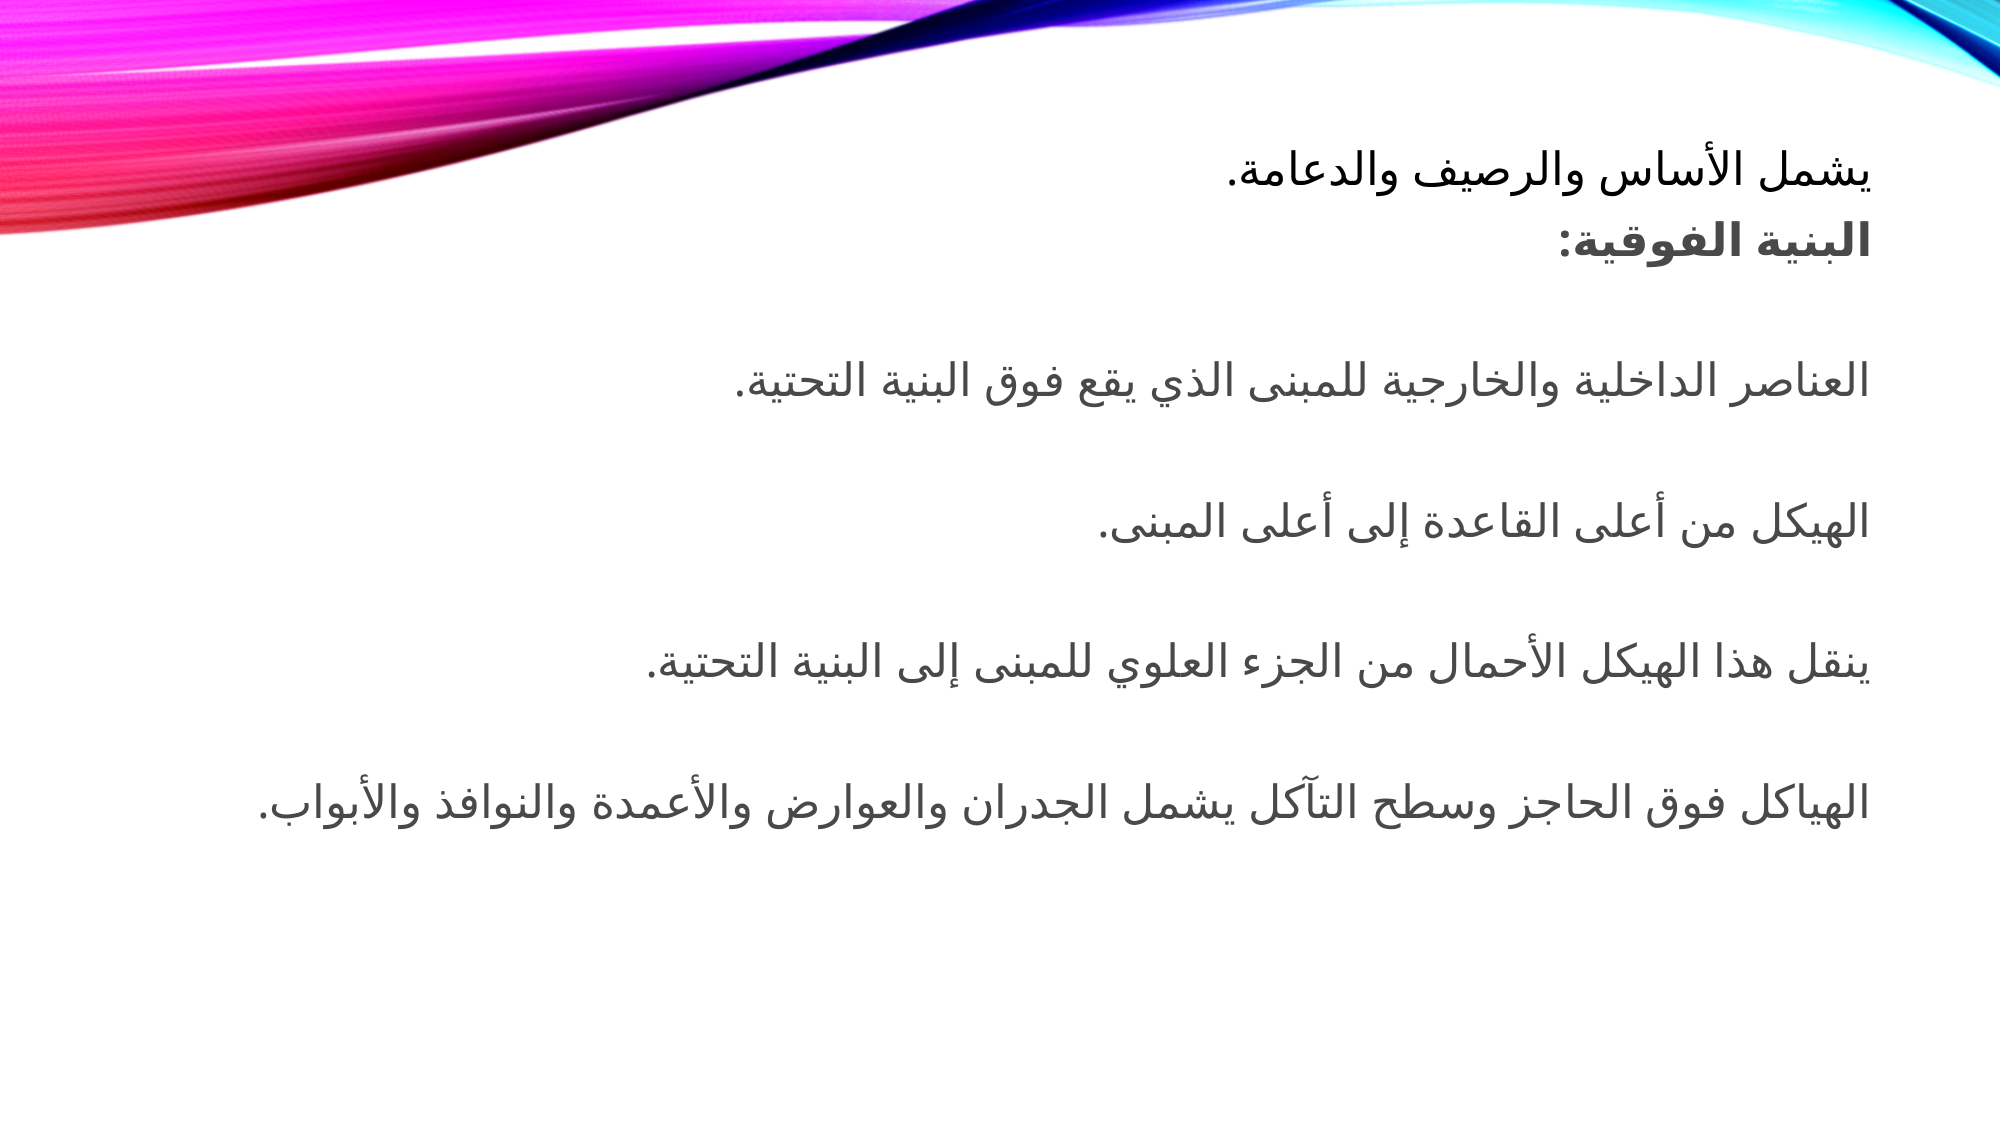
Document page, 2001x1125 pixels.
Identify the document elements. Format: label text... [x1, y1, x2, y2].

list يشمل الأساس والرصيف والدعامة. البنية الفوقية: العناصر الداخلية والخارجية للمبنى الذي يقع فوق البنية التحتية. الهيكل من أعلى القاعدة إلى أعلى المبنى. ينقل هذا الهيكل الأحمال من الجزء العلوي للمبنى إلى البنية التحتية. الهياكل فوق الحاجز وسطح التآكل يشمل الجدران والعوارض والأعمدة والنوافذ والأبواب. [112, 138, 1888, 1021]
picture [0, 0, 2000, 237]
picture [1890, 0, 2000, 75]
picture [1910, 0, 2000, 45]
